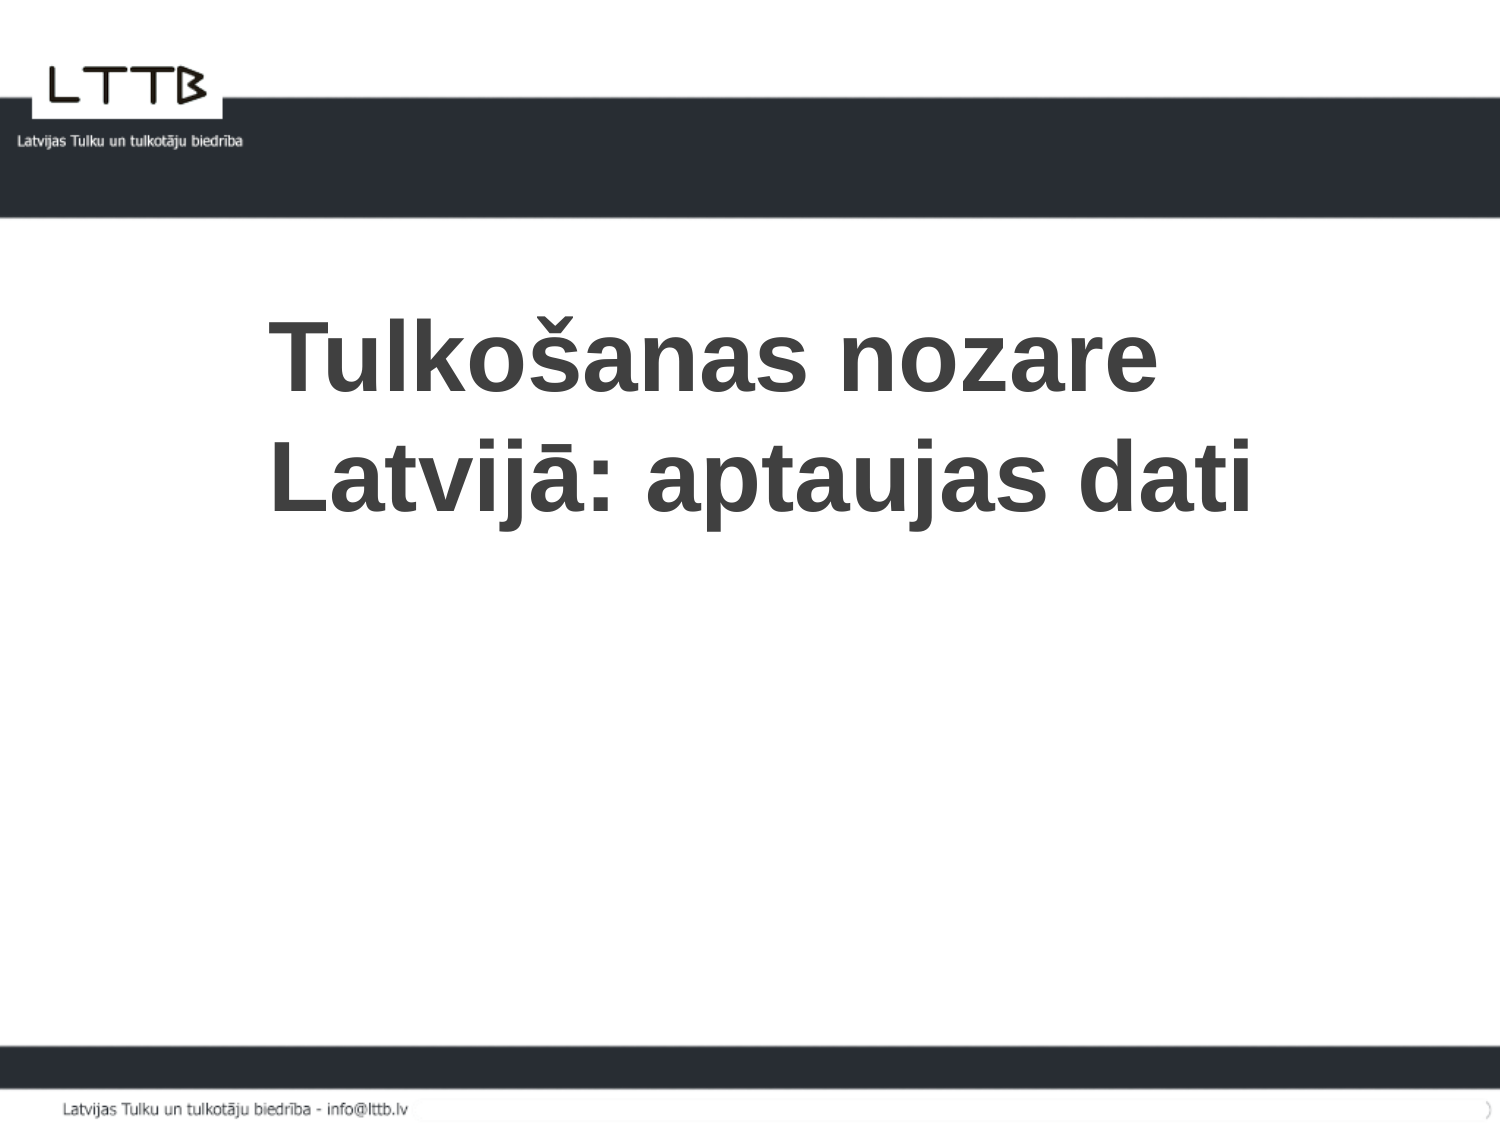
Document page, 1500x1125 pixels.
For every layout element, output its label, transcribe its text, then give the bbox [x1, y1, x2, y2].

picture [0, 0, 1500, 1125]
title Tulkošanas nozare Latvijā: aptaujas dati [253, 231, 1417, 532]
